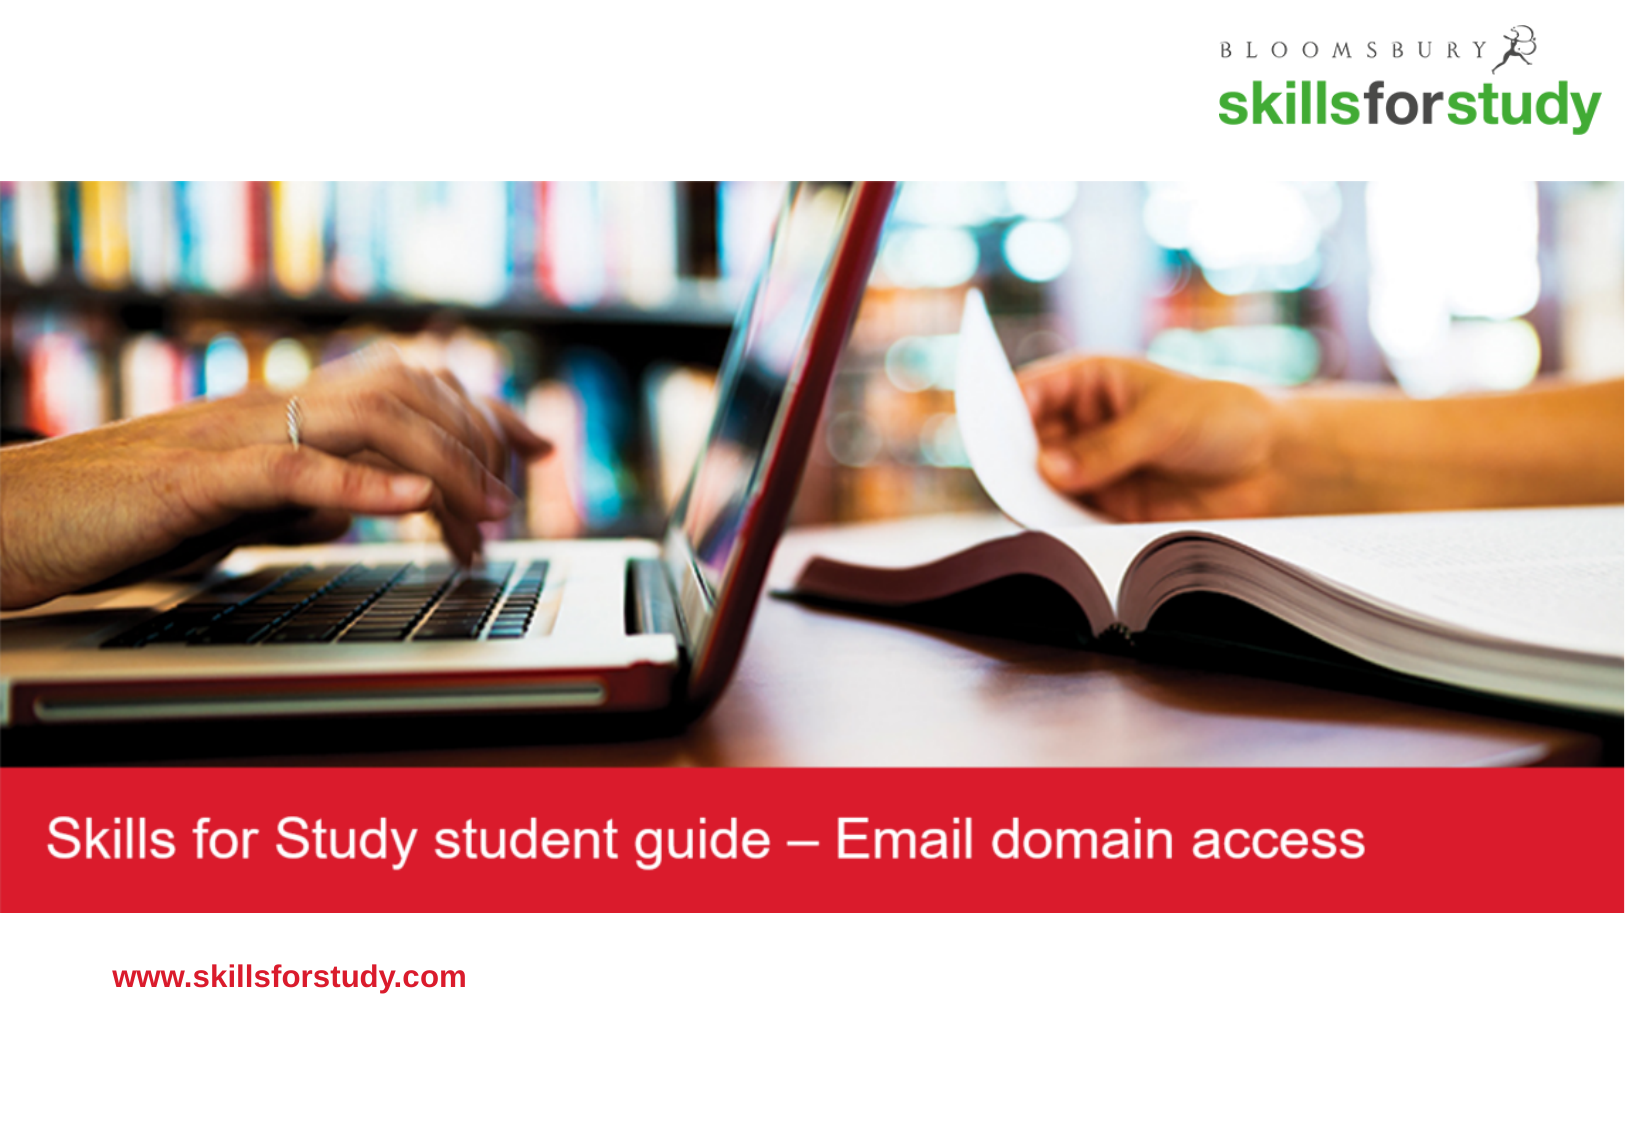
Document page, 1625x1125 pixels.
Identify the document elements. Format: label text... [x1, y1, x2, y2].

picture [1218, 25, 1602, 135]
picture [0, 181, 1625, 913]
list www.skillsforstudy.com [112, 952, 1501, 1004]
